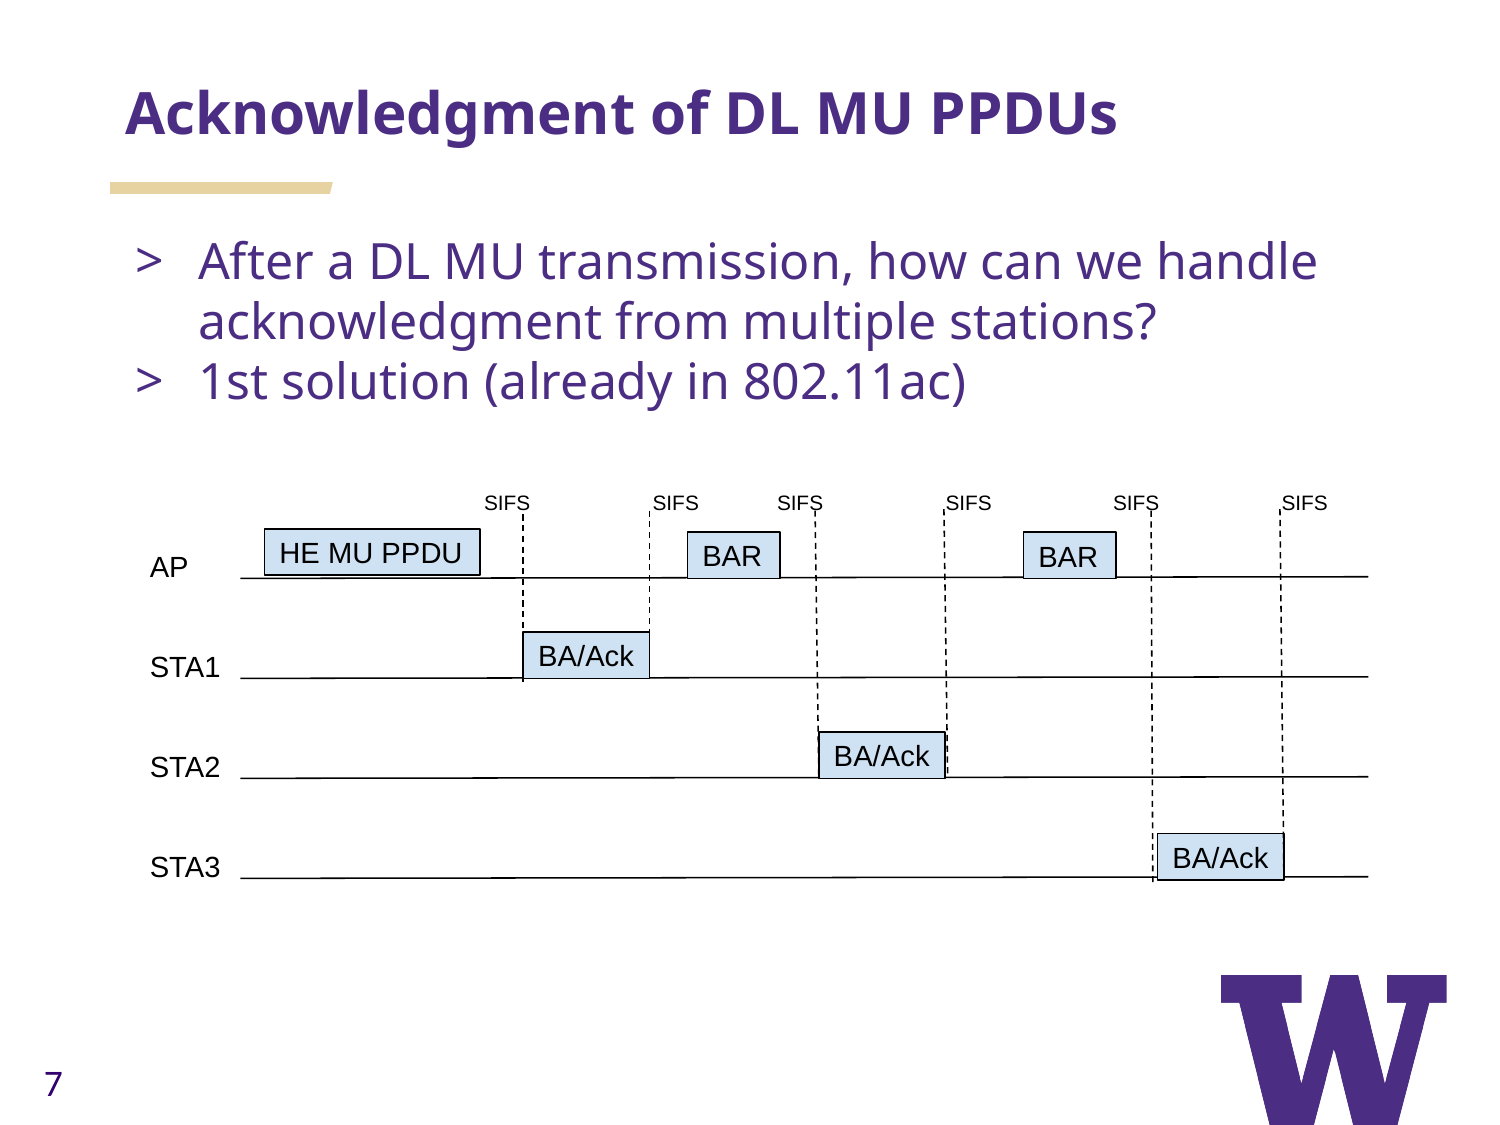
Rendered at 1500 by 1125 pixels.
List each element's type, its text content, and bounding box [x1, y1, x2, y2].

list After a DL MU transmission, how can we handle acknowledgment from multiple stations? 1st solution (already in 802.11ac) [108, 222, 1453, 954]
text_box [134, 474, 1369, 901]
picture [110, 182, 333, 194]
list Acknowledgment of DL MU PPDUs [110, 62, 1453, 155]
picture [1221, 975, 1447, 1125]
